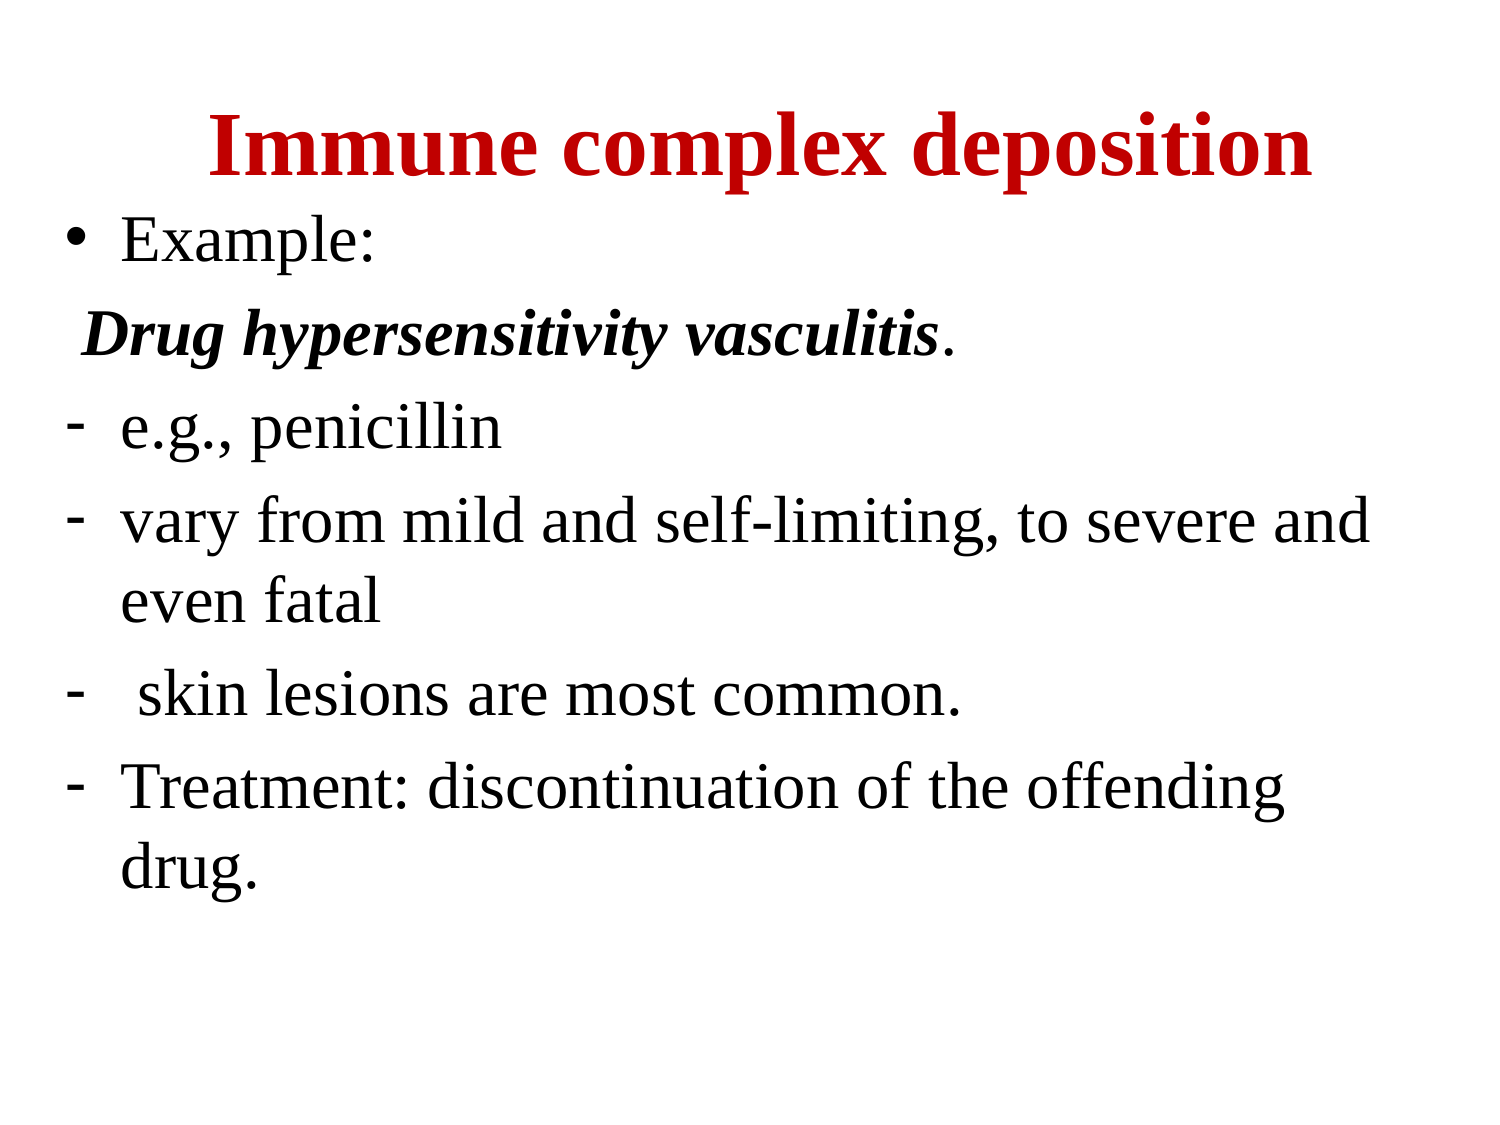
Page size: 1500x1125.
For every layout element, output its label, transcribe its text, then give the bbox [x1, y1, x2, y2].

list Example: Drug hypersensitivity vasculitis. e.g., penicillin vary from mild and self-limiting, to severe and even fatal skin lesions are most common. Treatment: discontinuation of the offending drug. [49, 187, 1445, 1050]
title Immune complex deposition [75, 45, 1425, 187]
